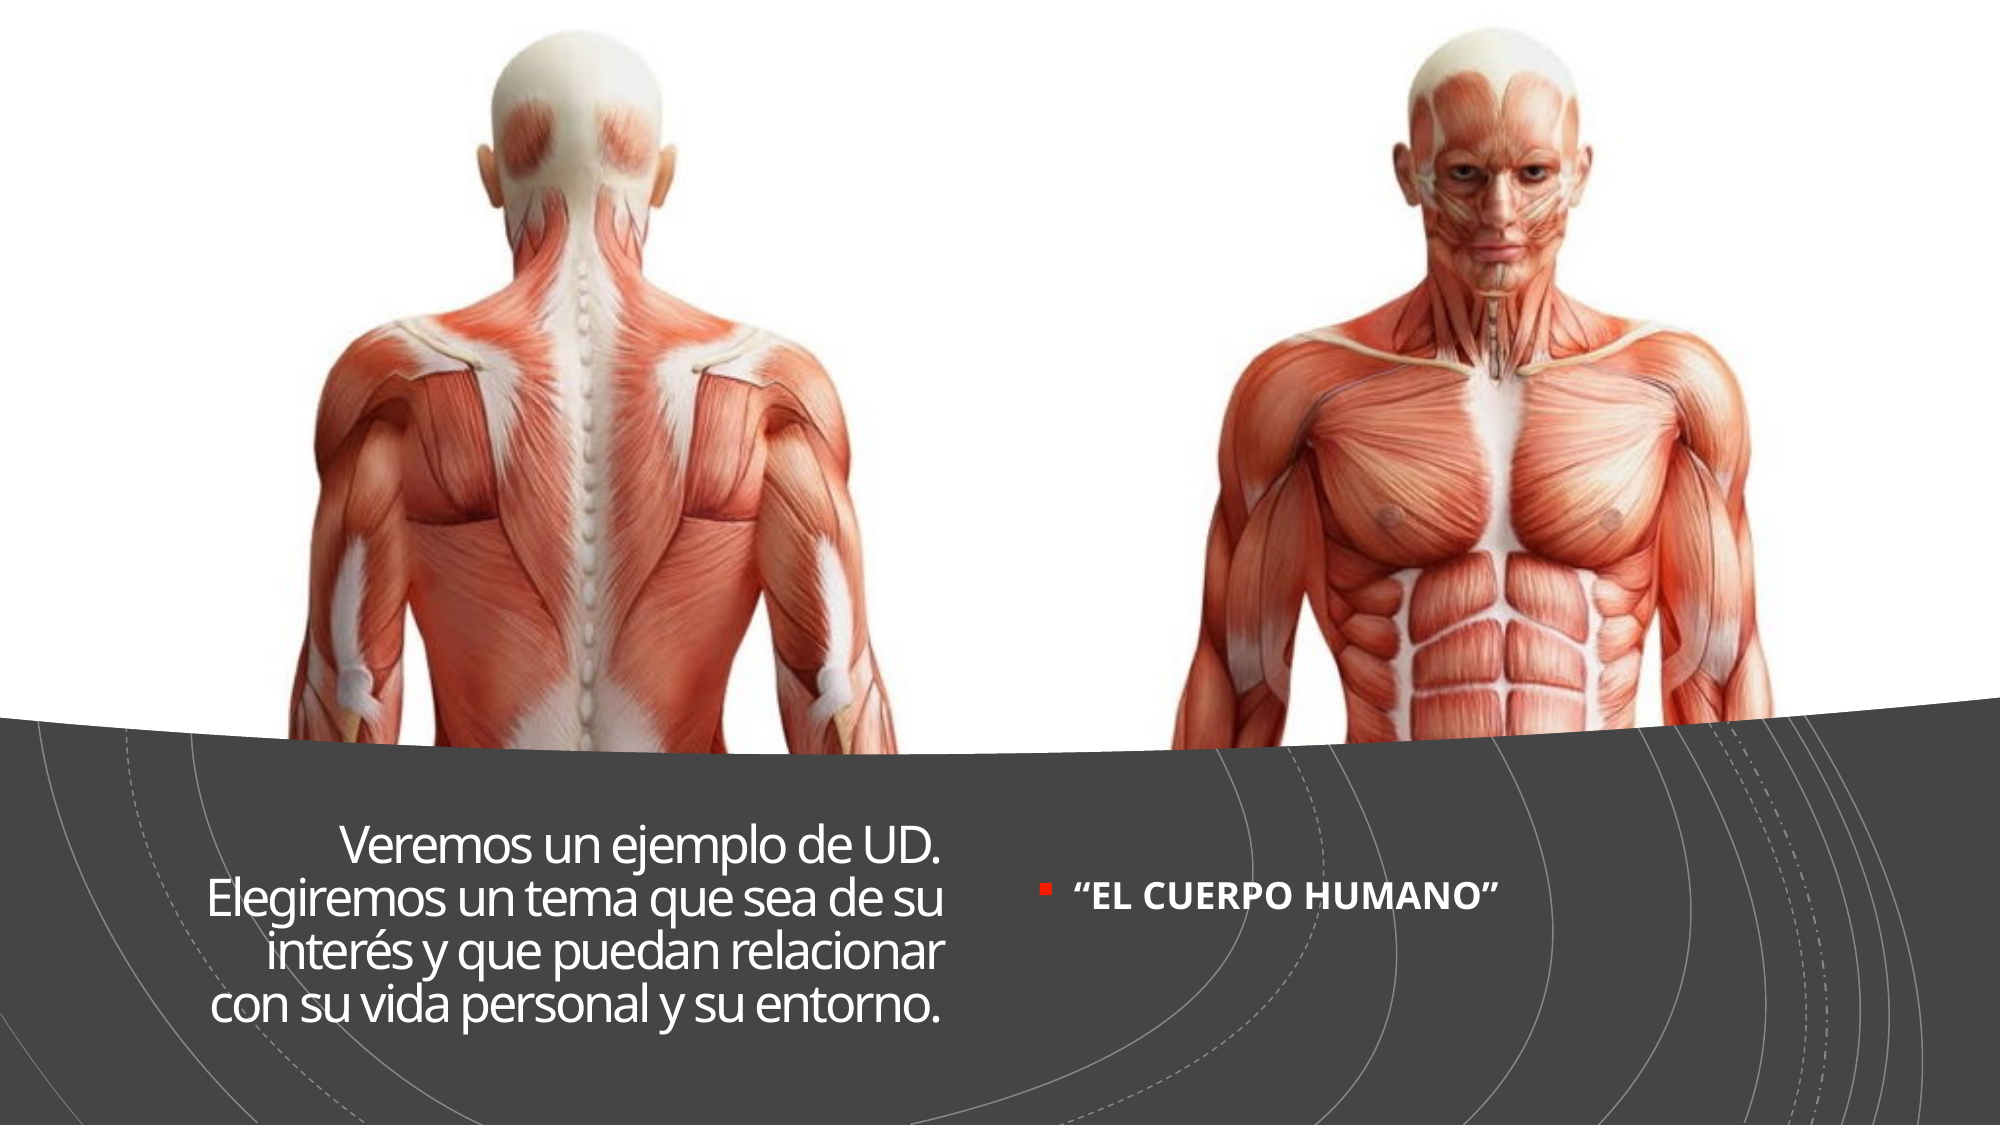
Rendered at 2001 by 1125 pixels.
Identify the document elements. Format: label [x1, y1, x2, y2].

picture [0, 0, 2000, 755]
text_box [0, 755, 2000, 1125]
